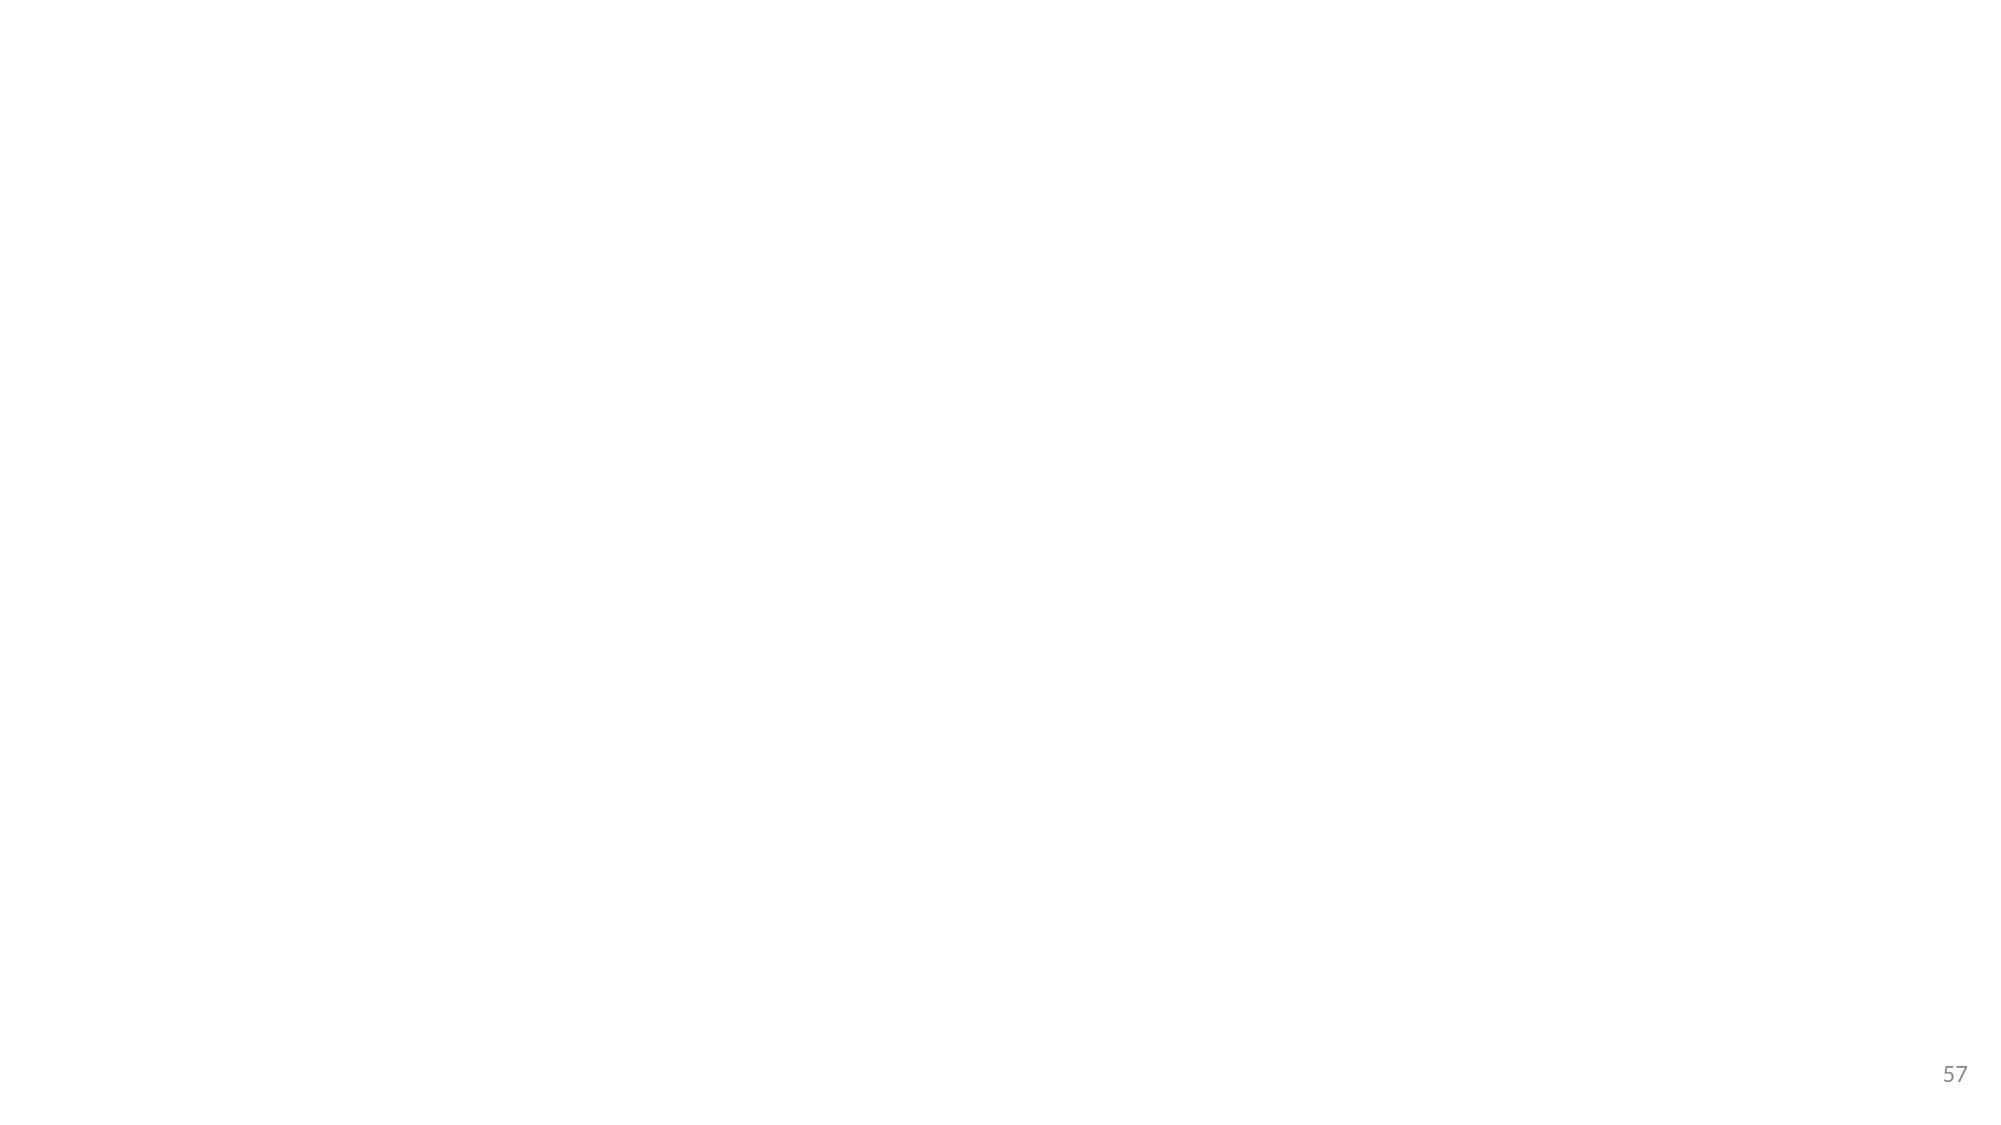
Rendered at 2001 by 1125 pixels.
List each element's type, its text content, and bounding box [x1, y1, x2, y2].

slide_number 57 [1516, 1042, 1984, 1103]
